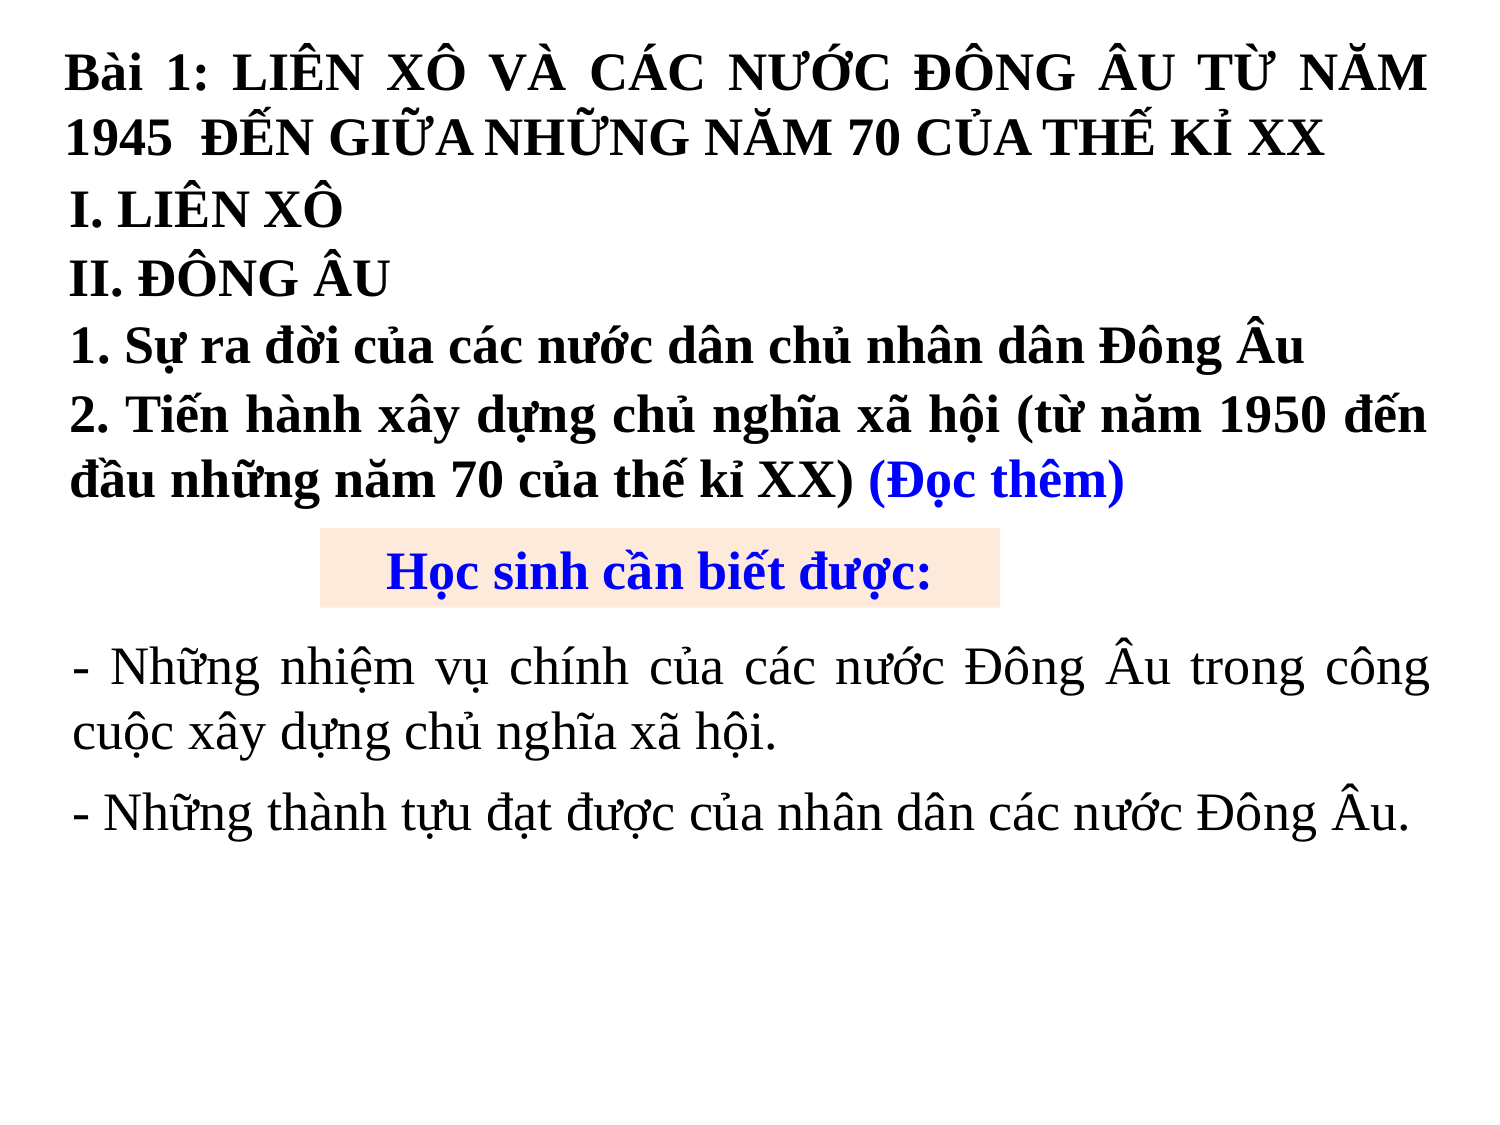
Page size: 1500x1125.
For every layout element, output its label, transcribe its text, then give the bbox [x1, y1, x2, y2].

text_box 1. Sự ra đời của các nước dân chủ nhân dân Đông Âu [55, 302, 1446, 382]
text_box - Những nhiệm vụ chính của các nước Đông Âu trong công cuộc xây dựng chủ nghĩa xã hội. [57, 622, 1448, 768]
text_box Bài 1: LIÊN XÔ VÀ CÁC NƯỚC ĐÔNG ÂU TỪ NĂM 1945 ĐẾN GIỮA NHỮNG NĂM 70 CỦA THẾ KỈ XX [49, 29, 1446, 174]
text_box - Những thành tựu đạt được của nhân dân các nước Đông Âu. [57, 769, 1448, 849]
text_box 2. Tiến hành xây dựng chủ nghĩa xã hội (từ năm 1950 đến đầu những năm 70 của thế kỉ XX) (Đọc thêm) [54, 371, 1445, 516]
text_box I. LIÊN XÔ [55, 165, 749, 246]
text_box II. ĐÔNG ÂU [53, 234, 748, 315]
text_box Học sinh cần biết được: [320, 527, 1000, 608]
